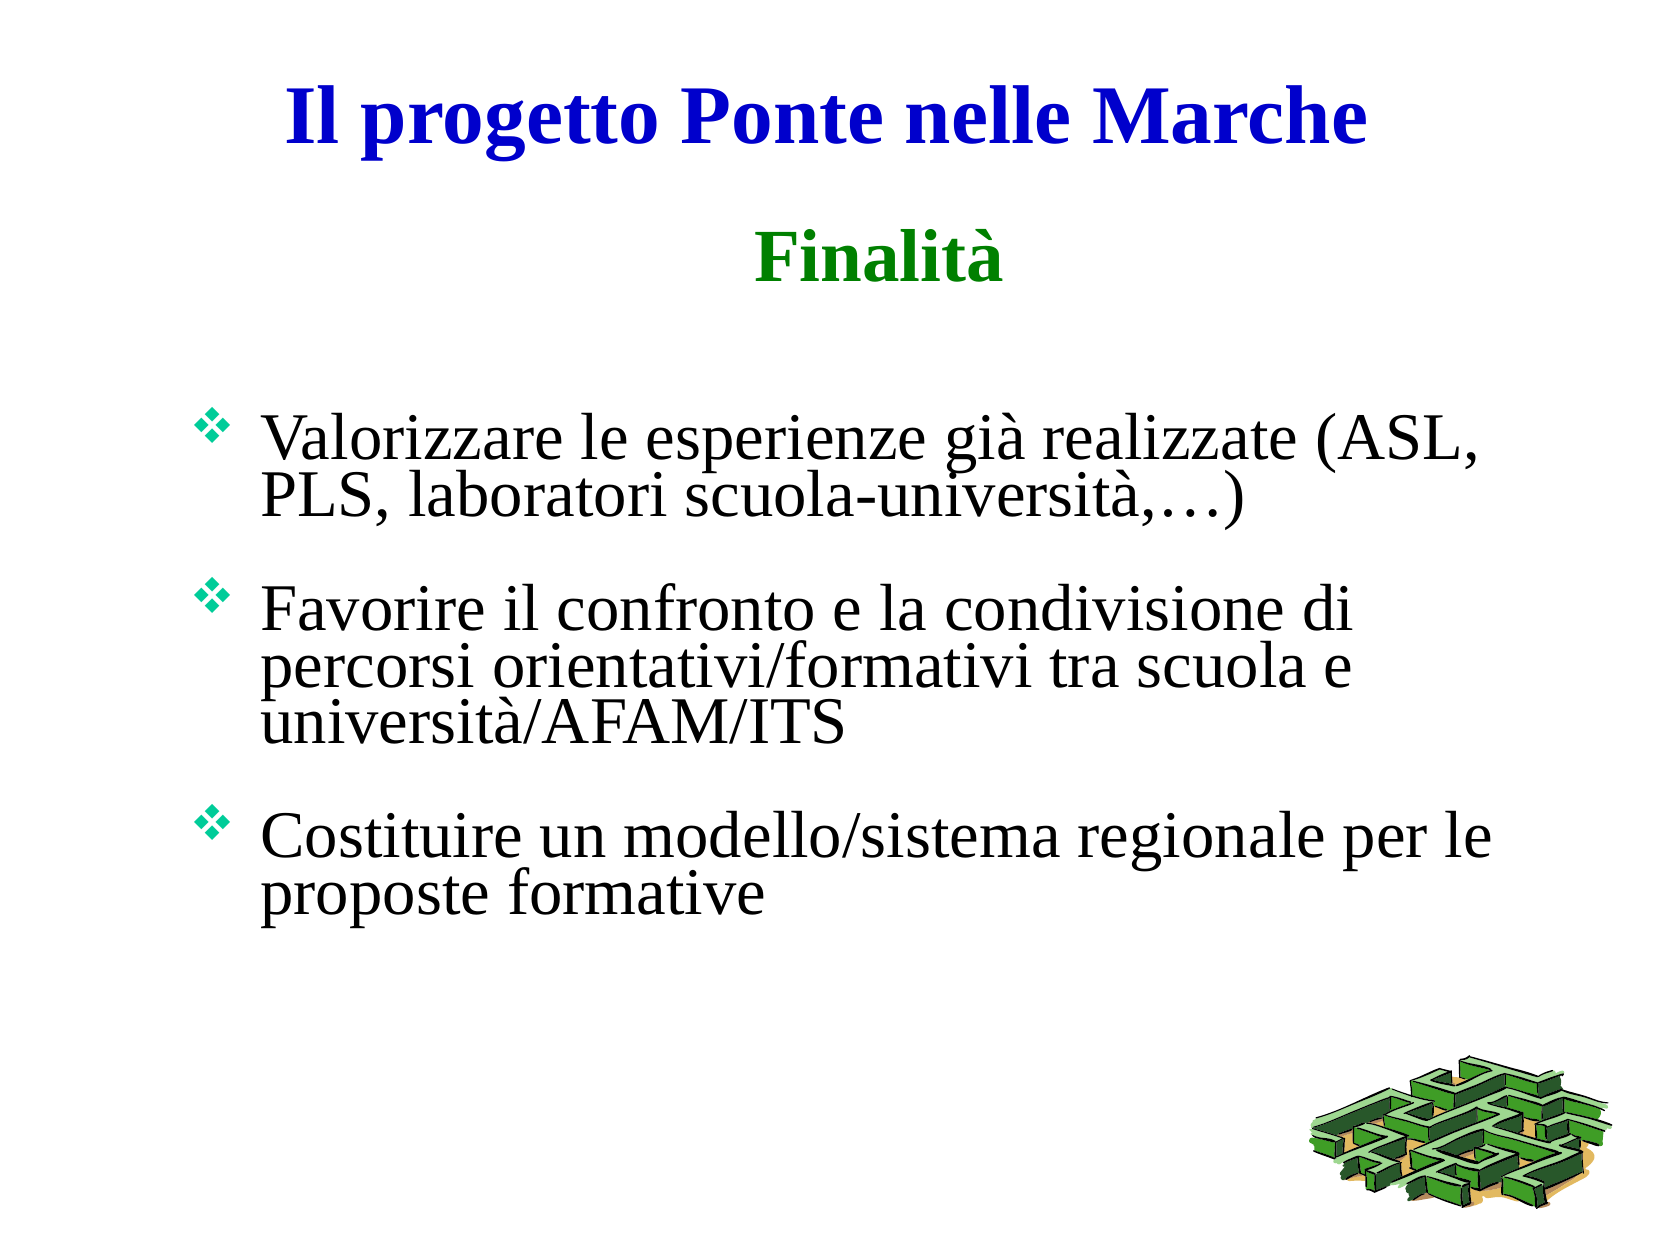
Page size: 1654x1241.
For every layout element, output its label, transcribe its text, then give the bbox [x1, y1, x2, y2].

list Finalità Valorizzare le esperienze già realizzate (ASL, PLS, laboratori scuola-università,…) Favorire il confronto e la condivisione di percorsi orientativi/formativi tra scuola e università/AFAM/ITS Costituire un modello/sistema regionale per le proposte formative [178, 229, 1569, 1145]
title Il progetto Ponte nelle Marche [121, 18, 1533, 226]
